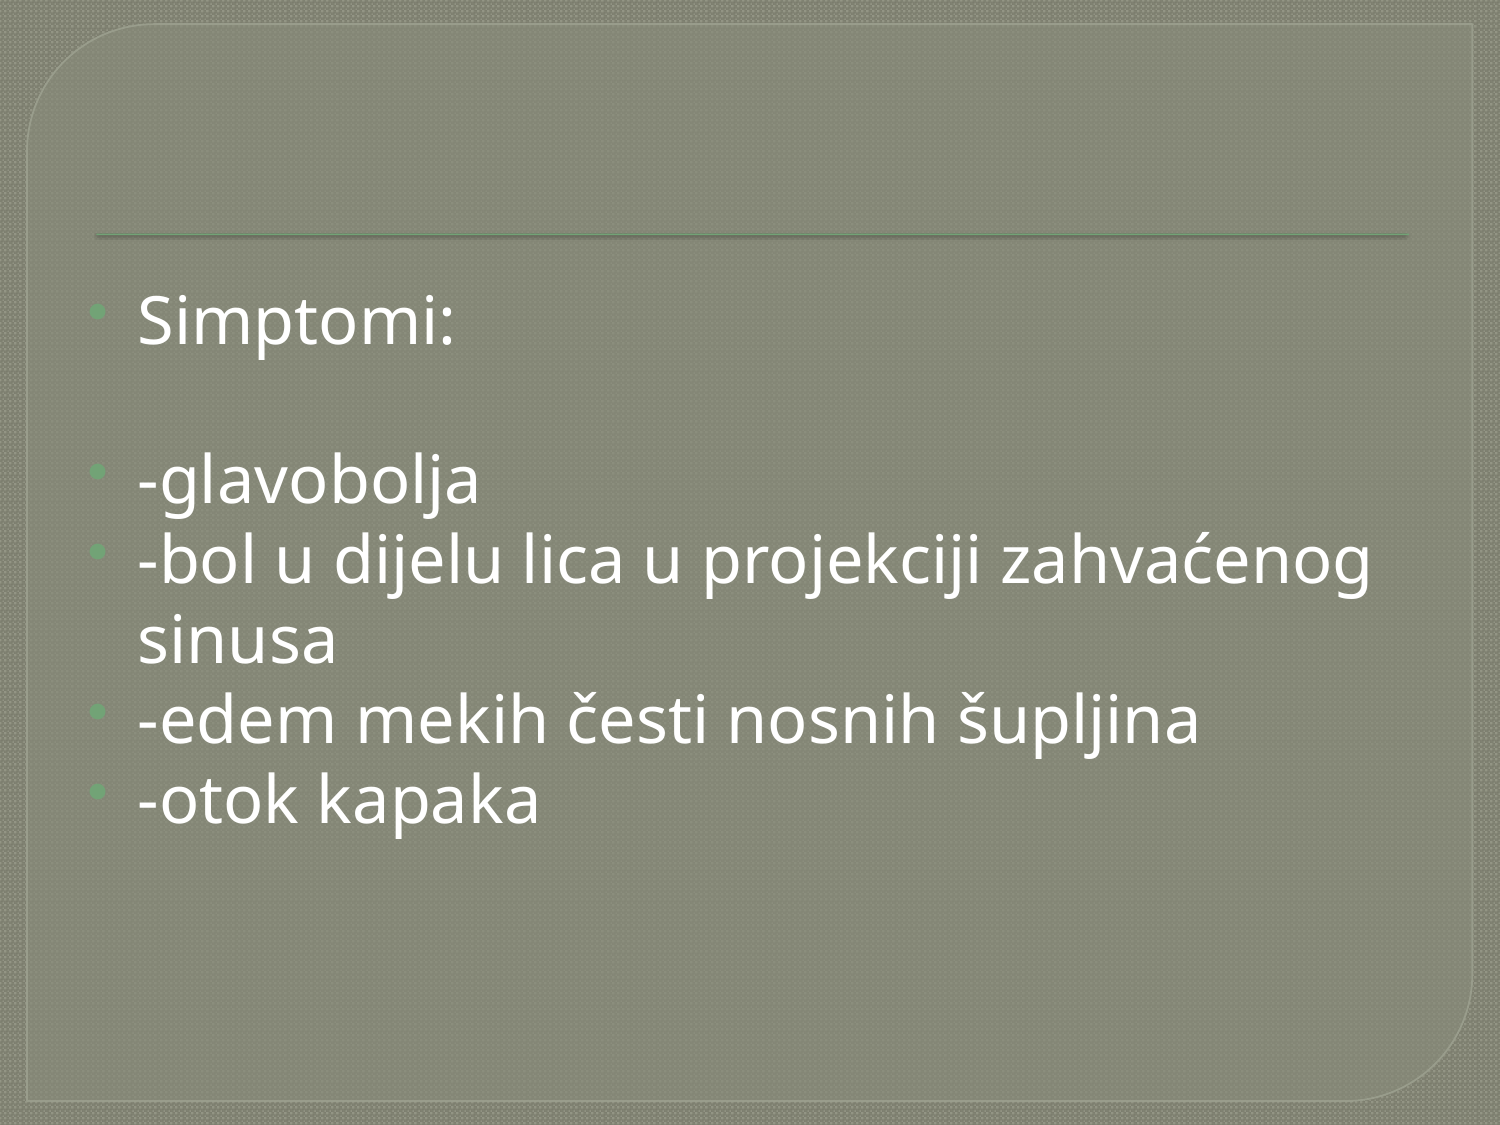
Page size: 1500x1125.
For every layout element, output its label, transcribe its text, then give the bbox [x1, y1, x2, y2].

list Simptomi: -glavobolja -bol u dijelu lica u projekciji zahvaćenog sinusa -edem mekih česti nosnih šupljina -otok kapaka [75, 270, 1425, 1013]
